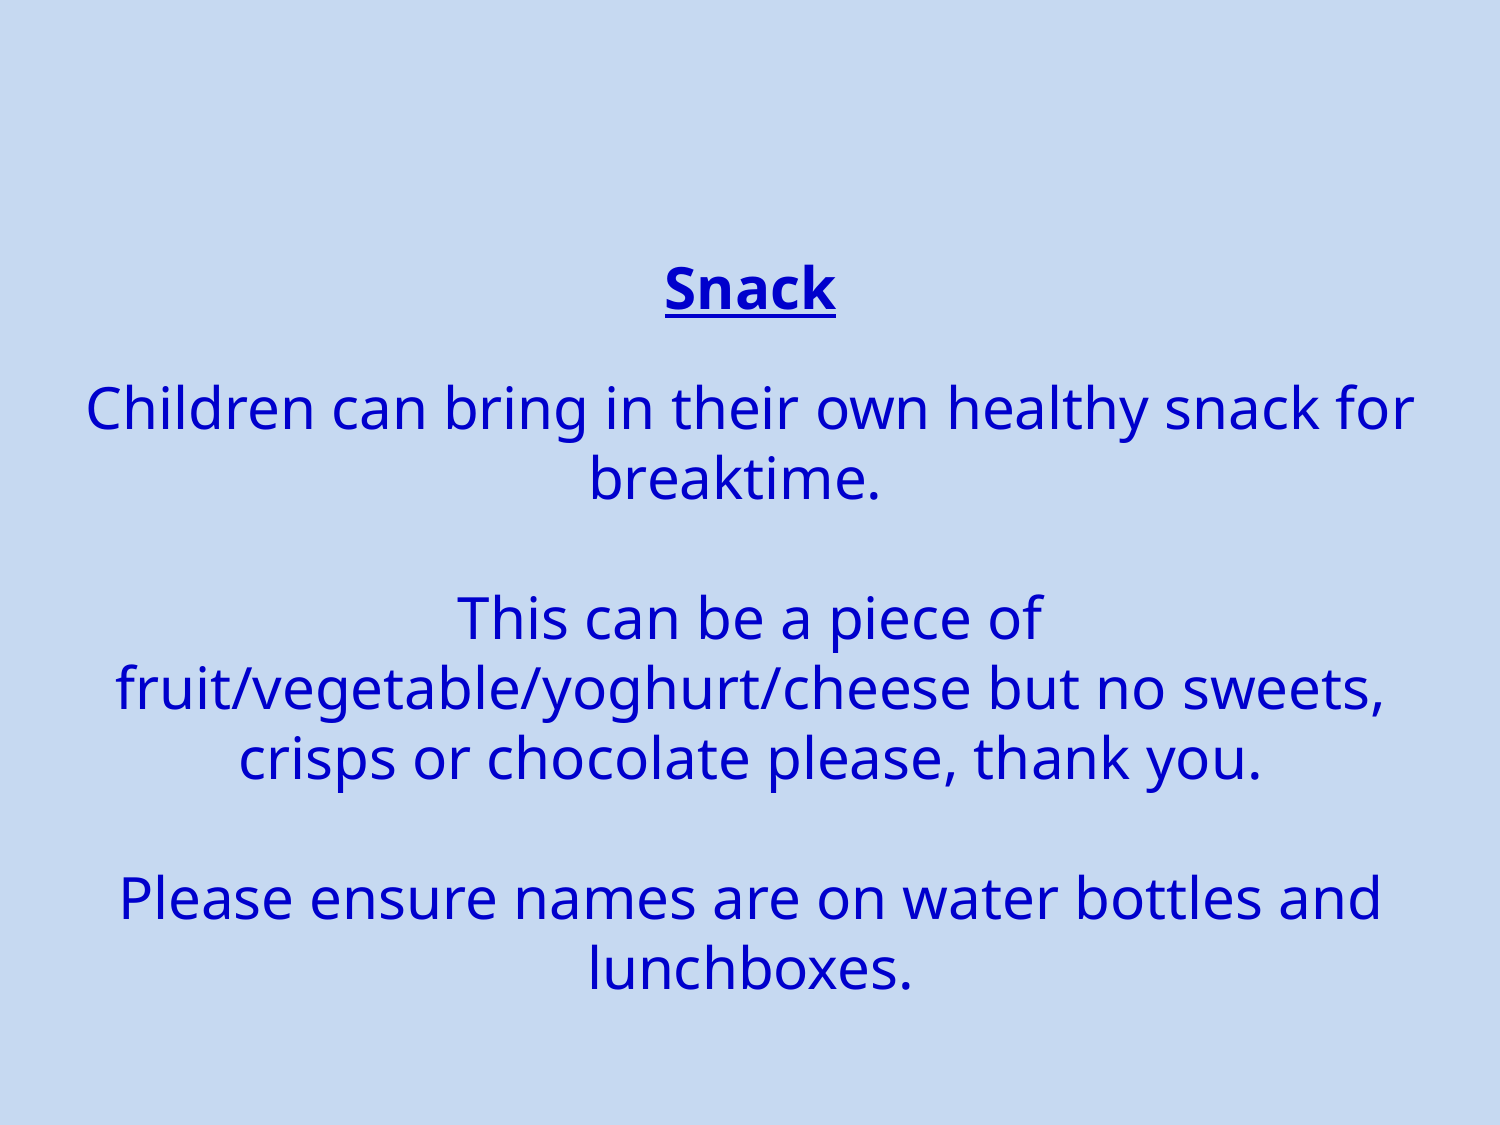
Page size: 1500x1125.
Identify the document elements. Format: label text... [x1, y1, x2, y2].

text_box Snack Children can bring in their own healthy snack for breaktime. This can be a piece of fruit/vegetable/yoghurt/cheese but no sweets, crisps or chocolate please, thank you. Please ensure names are on water bottles and lunchboxes. [24, 243, 1477, 1009]
